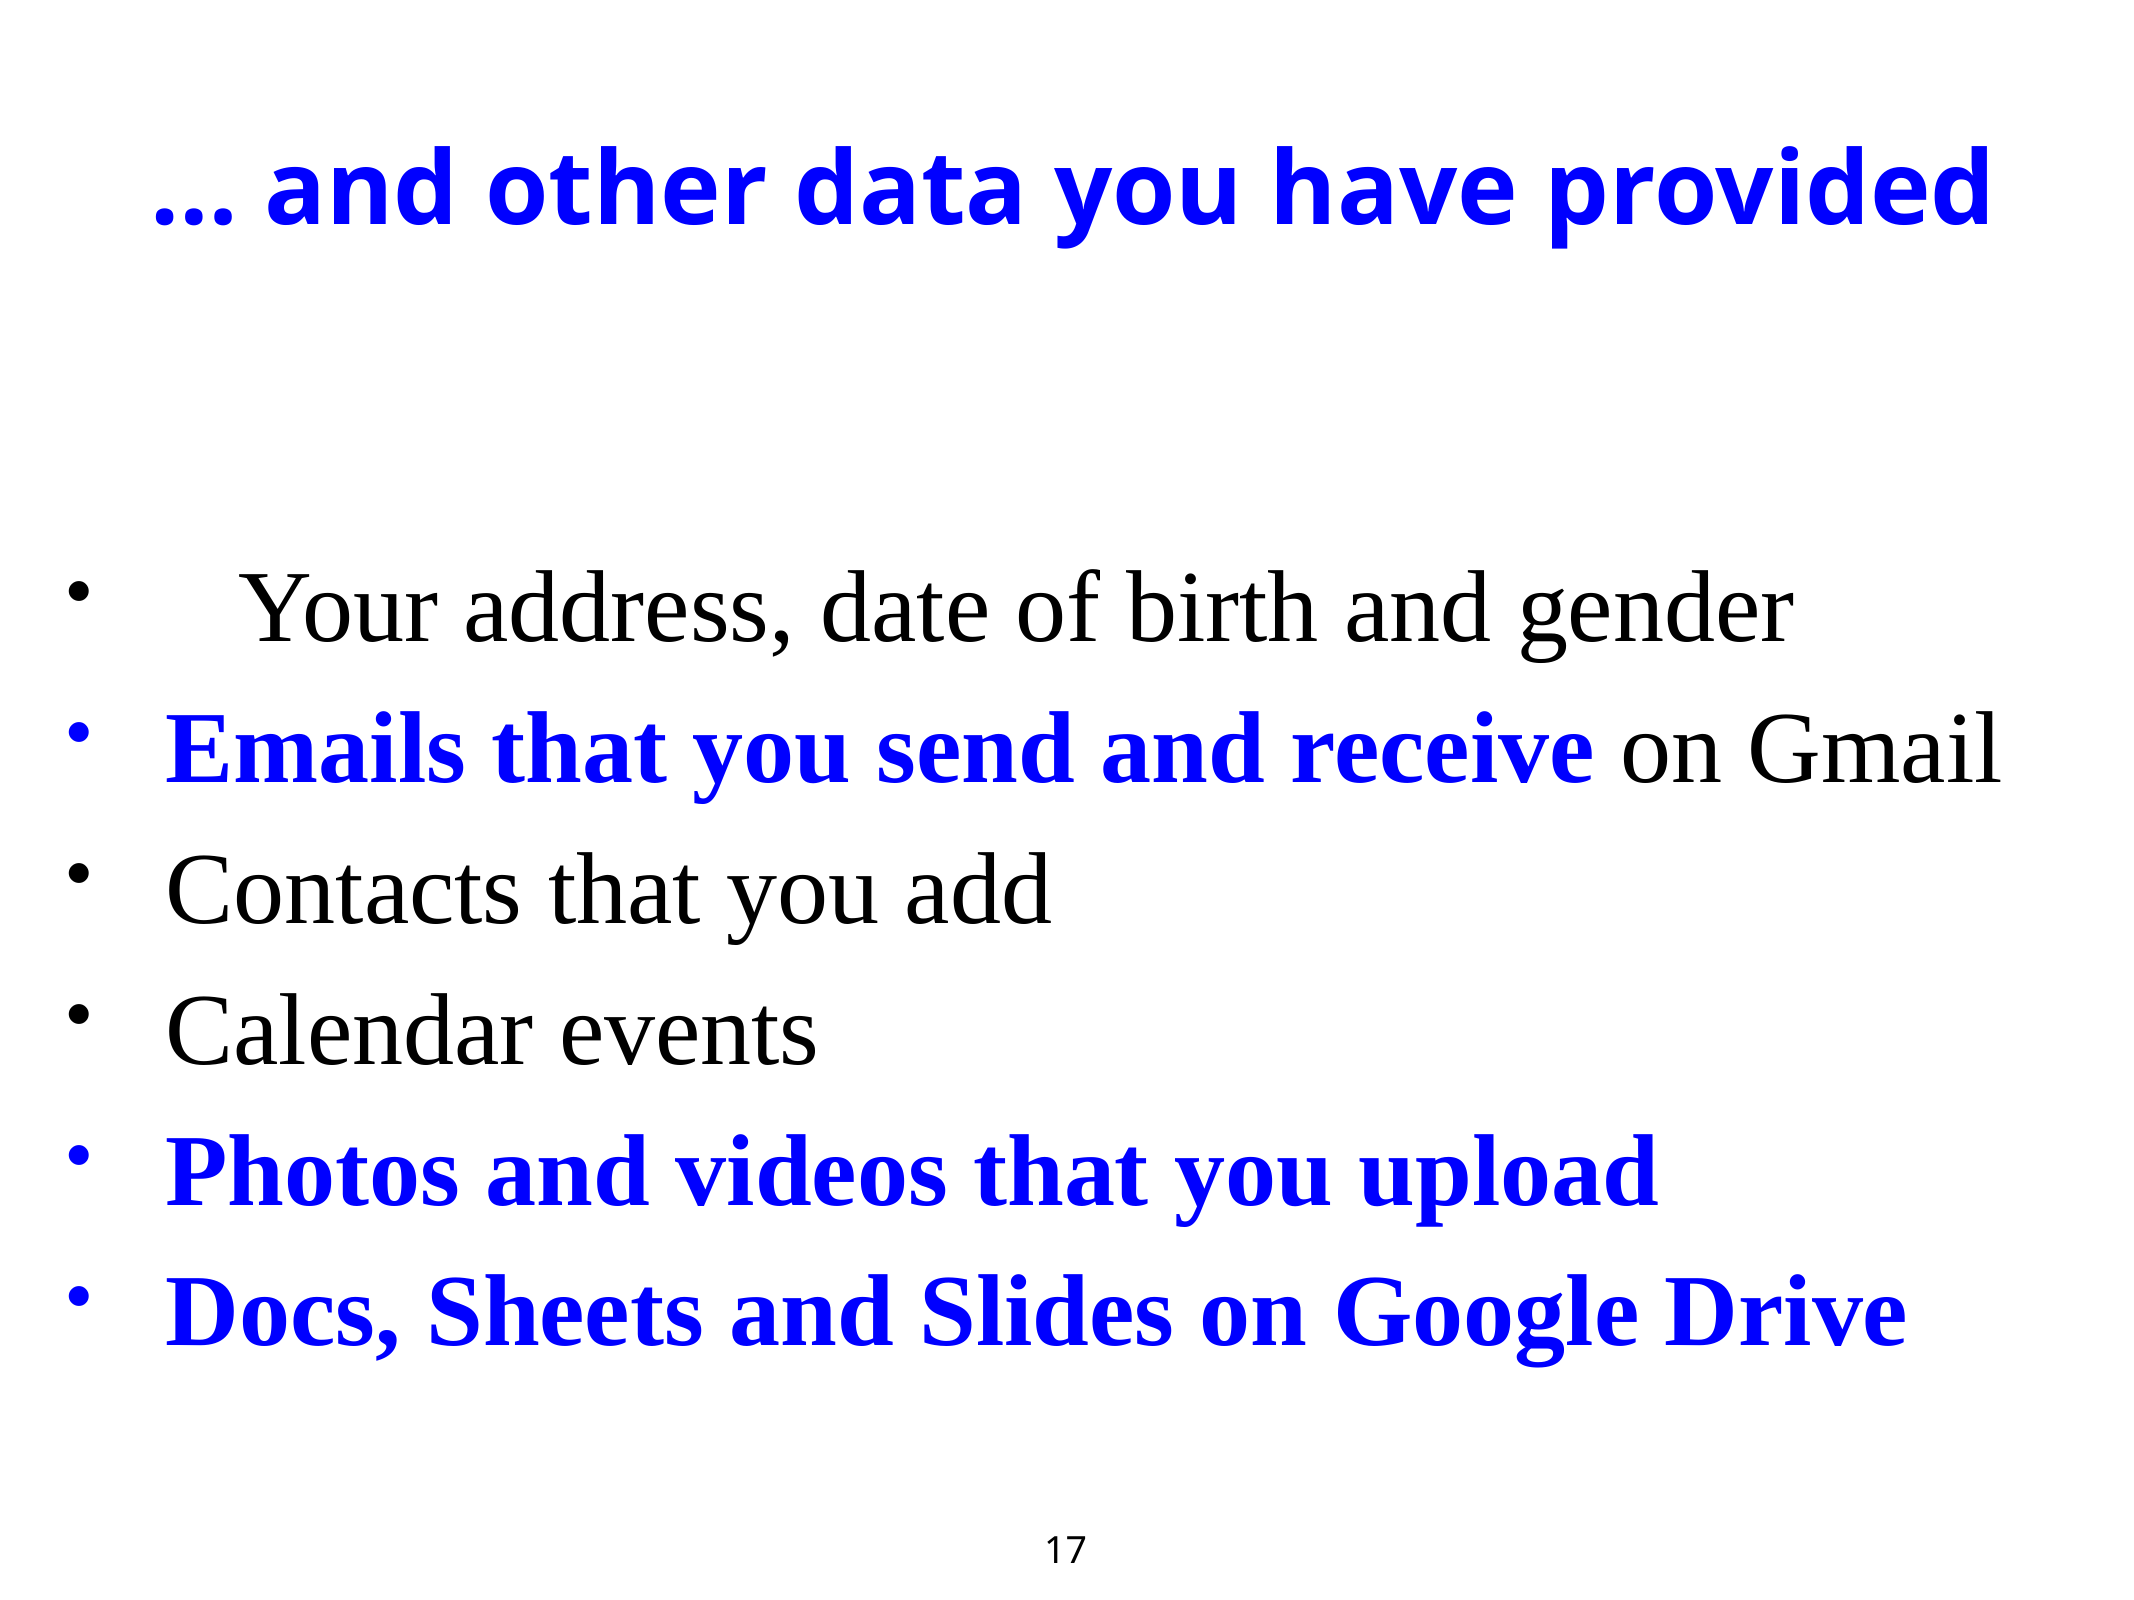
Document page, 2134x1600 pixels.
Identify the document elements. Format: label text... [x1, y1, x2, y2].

text_box Your address, date of birth and gender Emails that you send and receive on Gmail Contacts that you add Calendar events Photos and videos that you upload Docs, Sheets and Slides on Google Drive [21, 512, 2134, 1375]
slide_number 17 [1034, 1517, 1097, 1581]
title … and other data you have provided [79, 72, 2067, 294]
